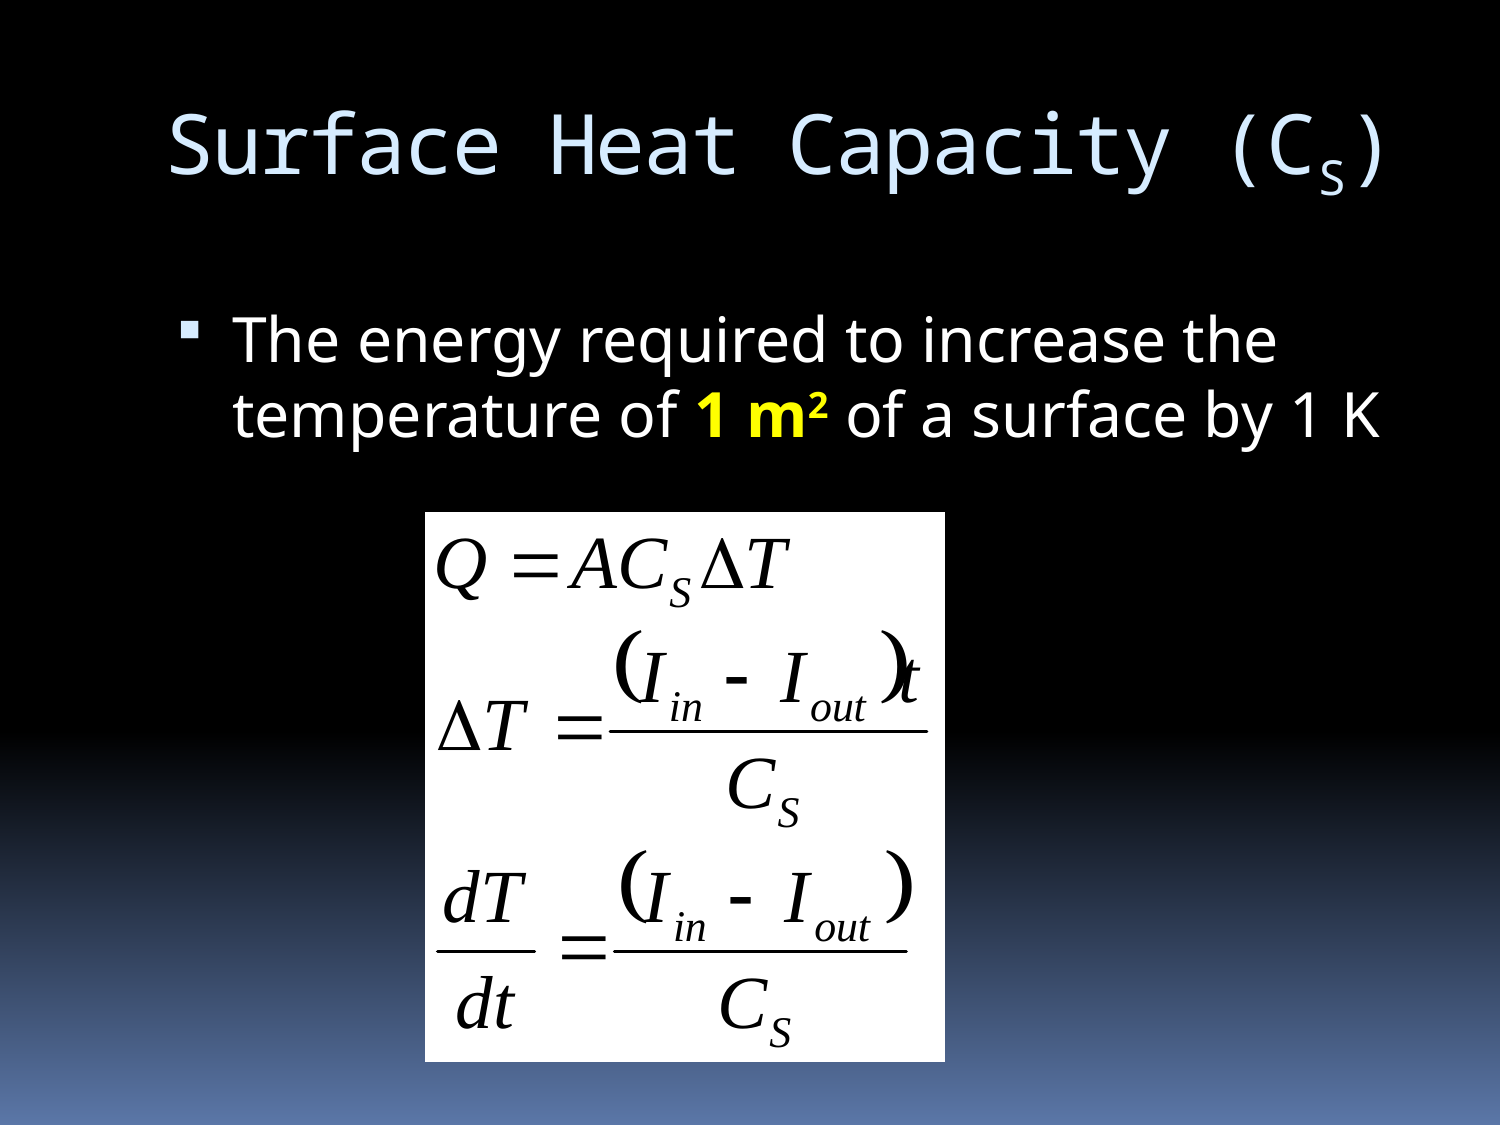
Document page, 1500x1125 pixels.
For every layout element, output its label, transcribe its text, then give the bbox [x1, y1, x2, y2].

title Surface Heat Capacity (CS) [150, 83, 1425, 234]
list The energy required to increase the temperature of 1 m2 of a surface by 1 K [150, 292, 1425, 1043]
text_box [424, 512, 946, 1063]
